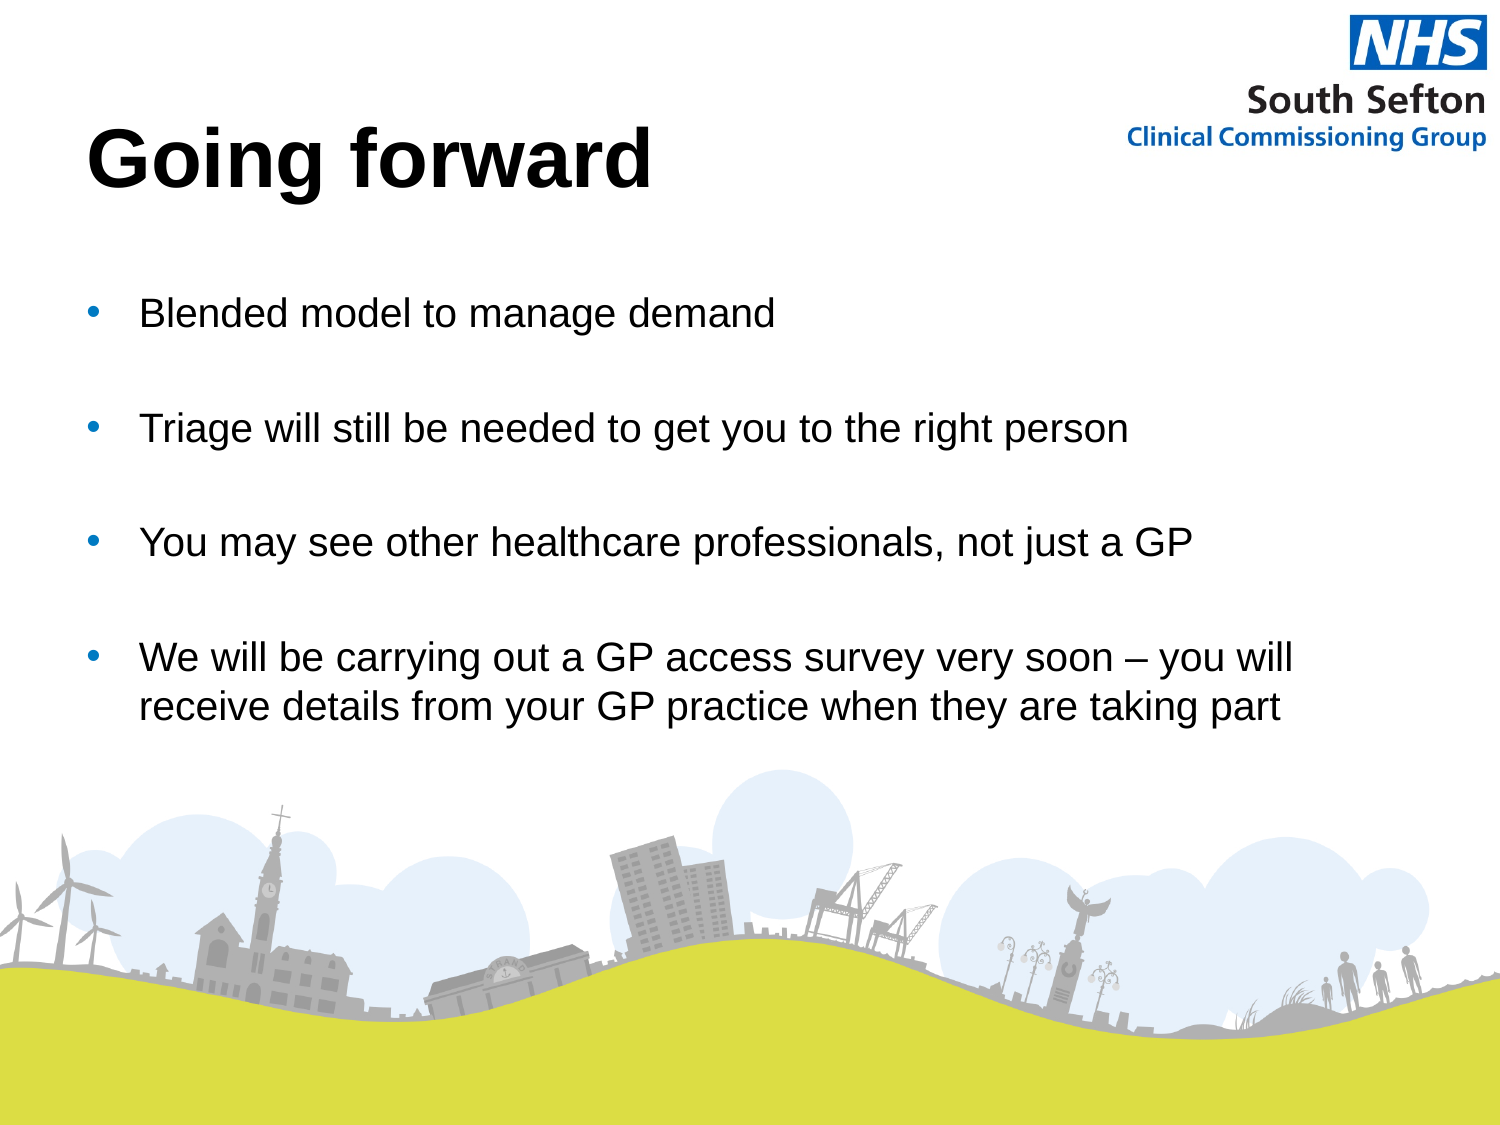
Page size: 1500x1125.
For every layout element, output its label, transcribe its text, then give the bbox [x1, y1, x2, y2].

title Going forward [71, 90, 1422, 219]
picture [0, 0, 1500, 1125]
list Blended model to manage demand Triage will still be needed to get you to the right person You may see other healthcare professionals, not just a GP We will be carrying out a GP access survey very soon – you will receive details from your GP practice when they are taking part [71, 278, 1326, 905]
